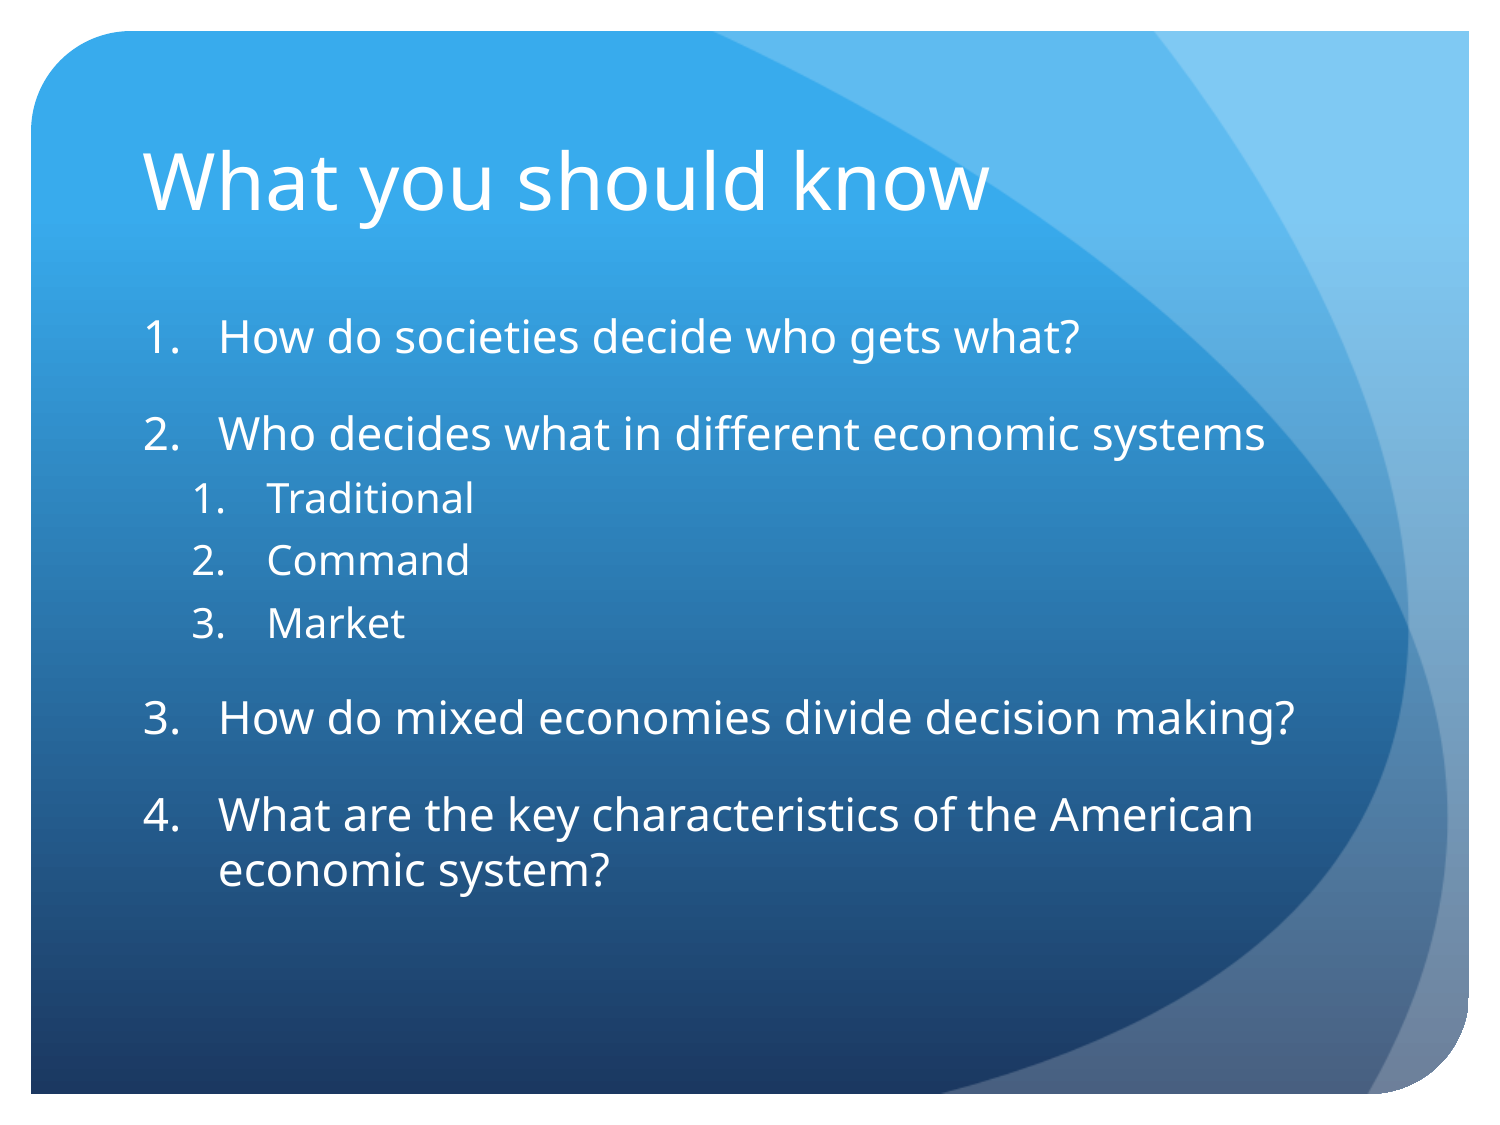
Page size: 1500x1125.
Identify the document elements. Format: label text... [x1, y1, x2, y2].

list How do societies decide who gets what? Who decides what in different economic systems Traditional Command Market How do mixed economies divide decision making? What are the key characteristics of the American economic system? [127, 299, 1372, 991]
picture [24, 30, 1473, 1094]
title What you should know [127, 62, 1372, 234]
